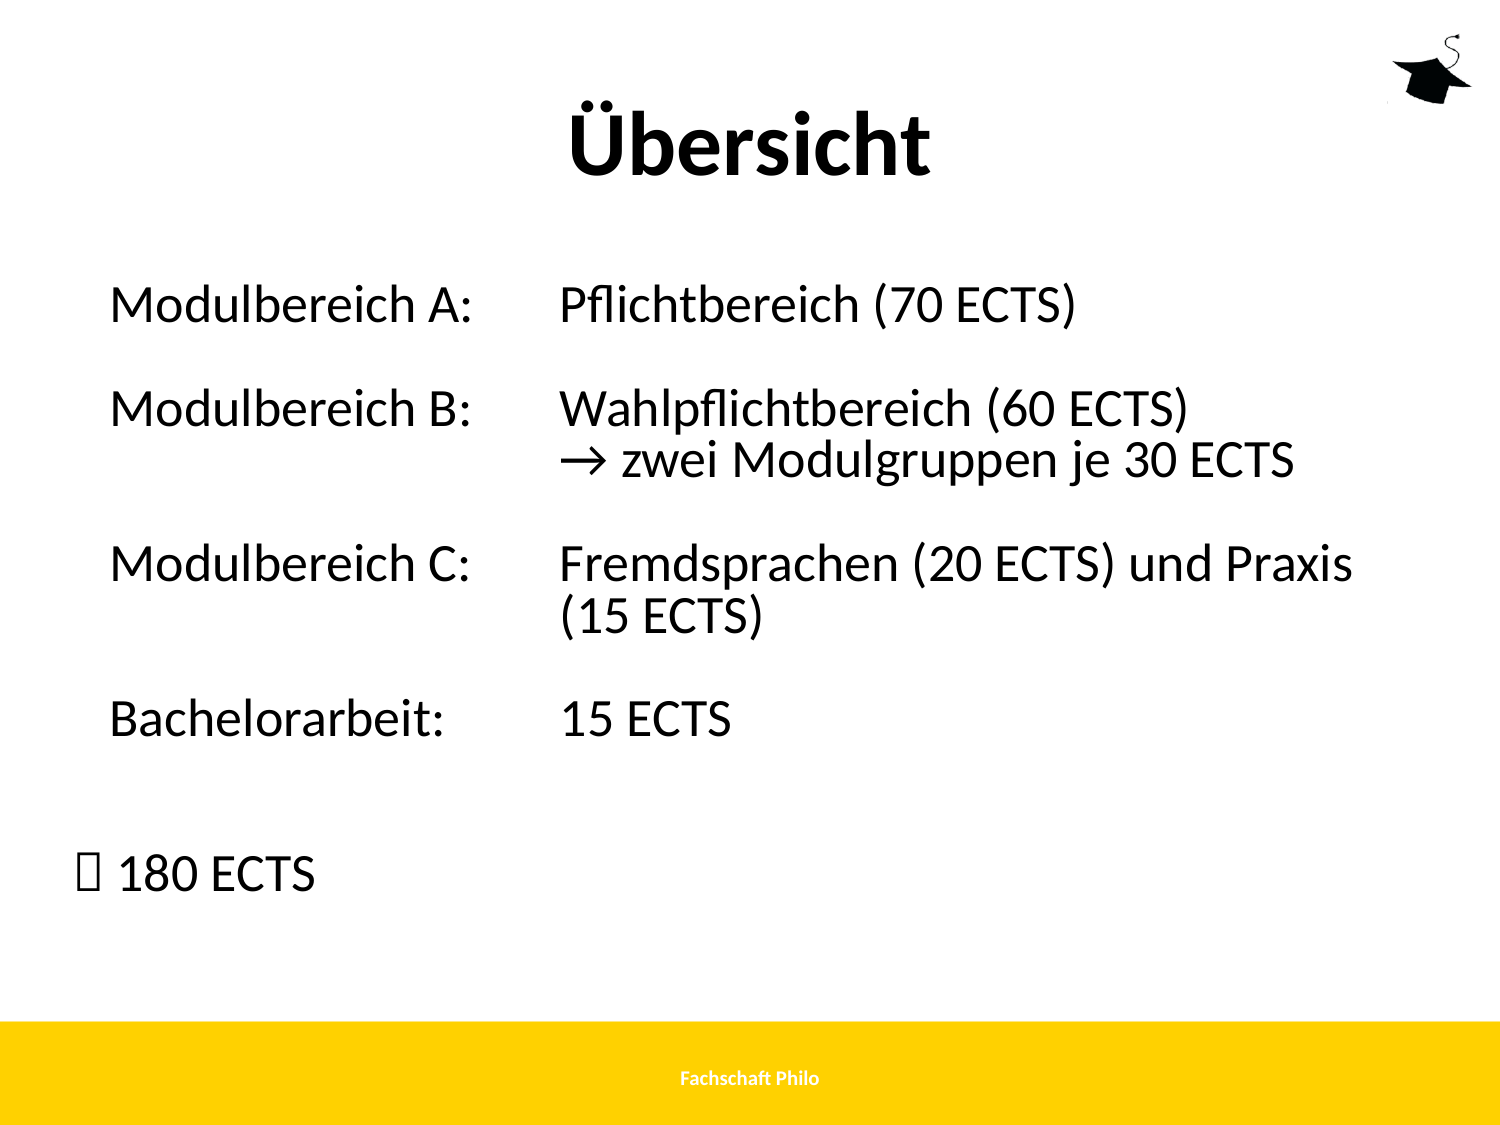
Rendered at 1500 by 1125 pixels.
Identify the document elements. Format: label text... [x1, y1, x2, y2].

list Modulbereich A: Pflichtbereich (70 ECTS) Modulbereich B: Wahlpflichtbereich (60 ECTS) → zwei Modulgruppen je 30 ECTS Modulbereich C: Fremdsprachen (20 ECTS) und Praxis (15 ECTS) Bachelorarbeit: 15 ECTS  180 ECTS [57, 209, 1408, 952]
title Übersicht [75, 45, 1425, 233]
picture [0, 0, 1500, 1125]
